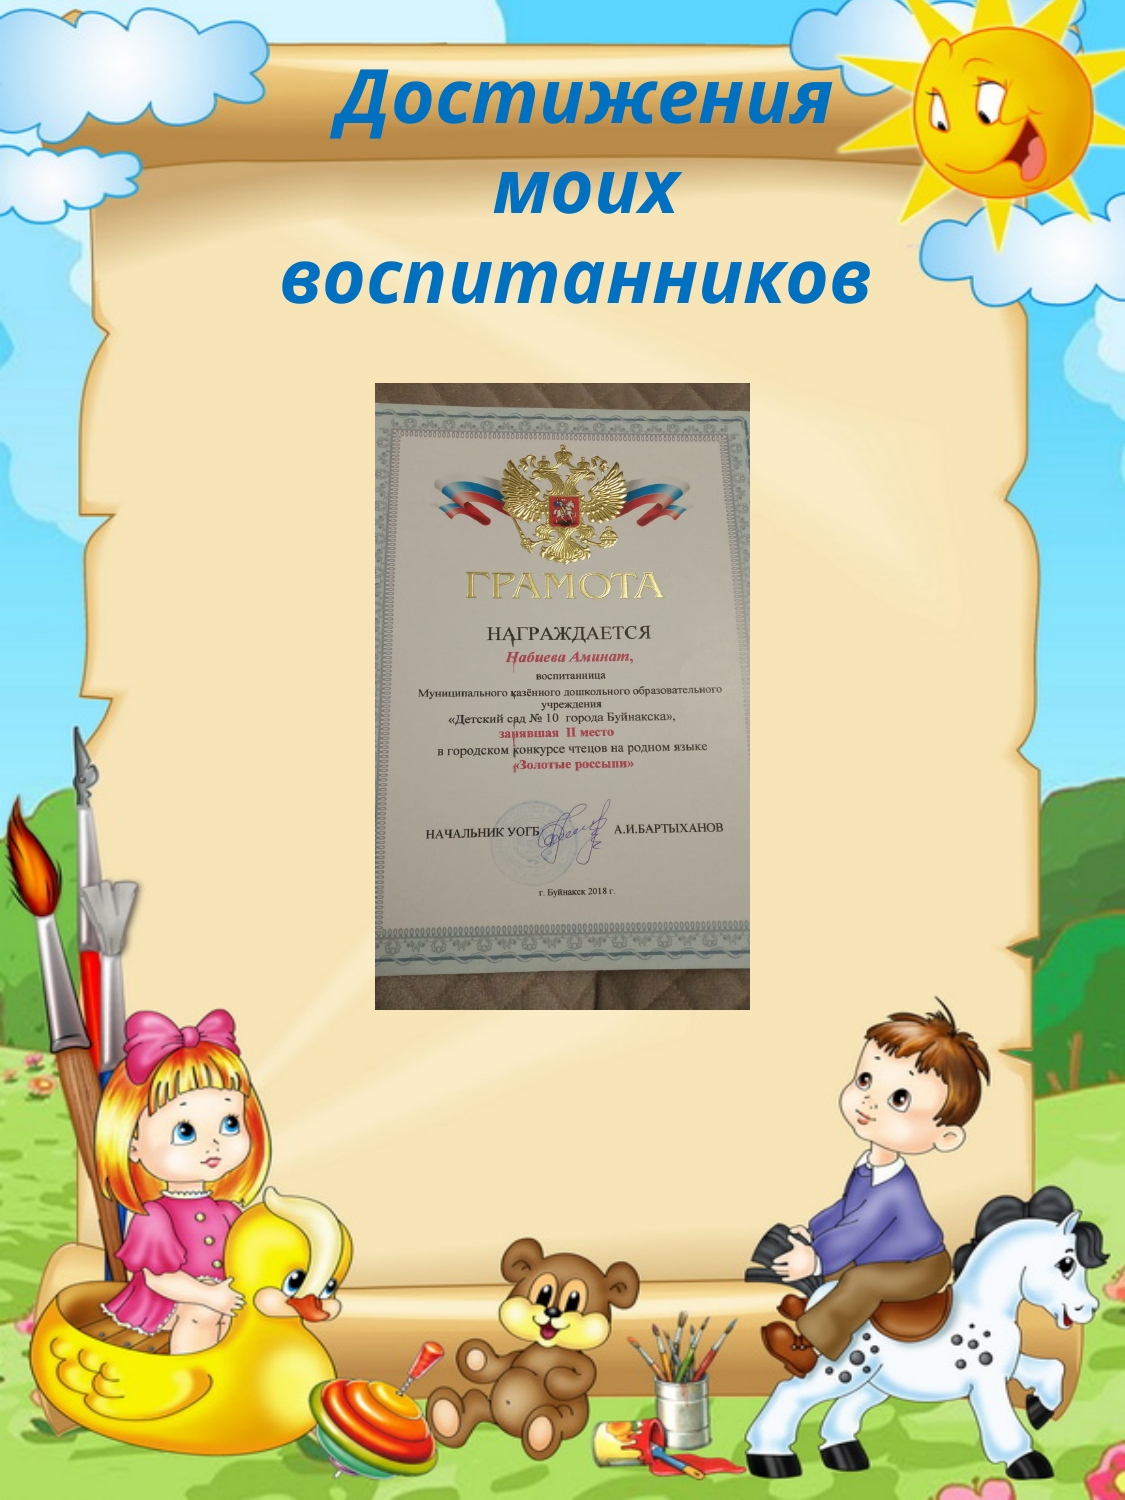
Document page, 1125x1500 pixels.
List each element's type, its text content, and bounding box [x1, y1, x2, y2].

text_box Достижения моих воспитанников [243, 41, 929, 326]
picture [0, 0, 1125, 1500]
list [374, 383, 751, 1011]
